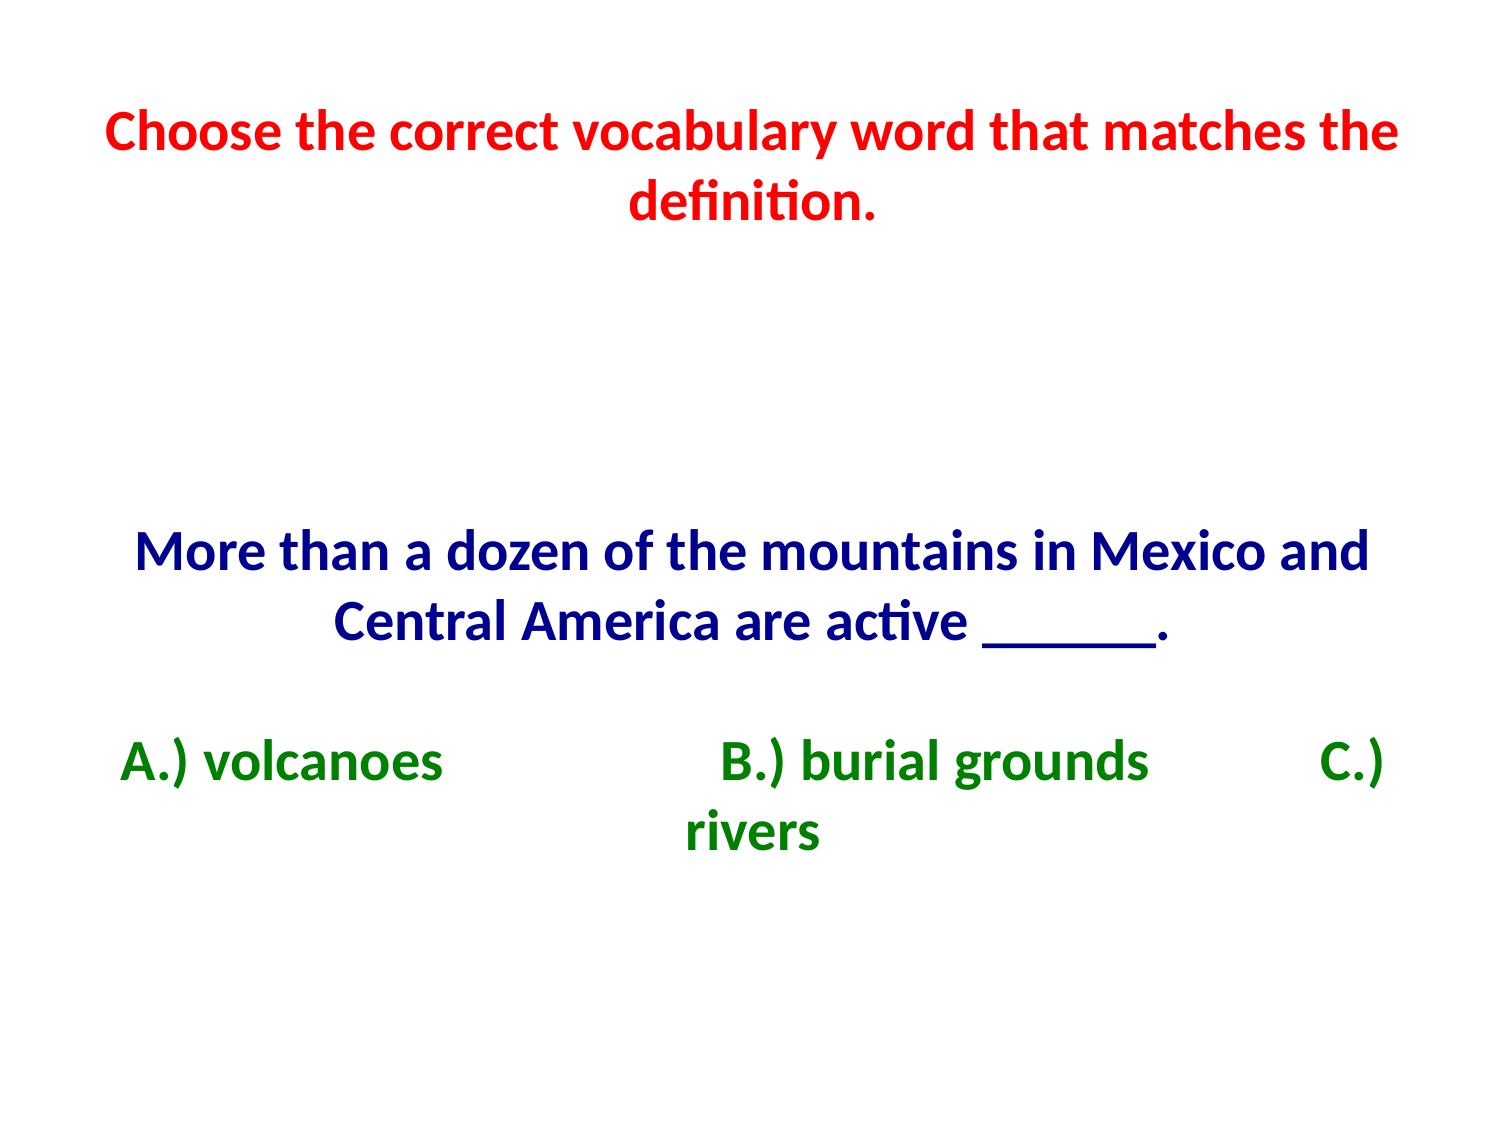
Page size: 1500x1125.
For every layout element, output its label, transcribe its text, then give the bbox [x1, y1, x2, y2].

text_box Choose the correct vocabulary word that matches the definition. More than a dozen of the mountains in Mexico and Central America are active ______. A.) volcanoes B.) burial grounds C.) rivers [41, 84, 1465, 1019]
